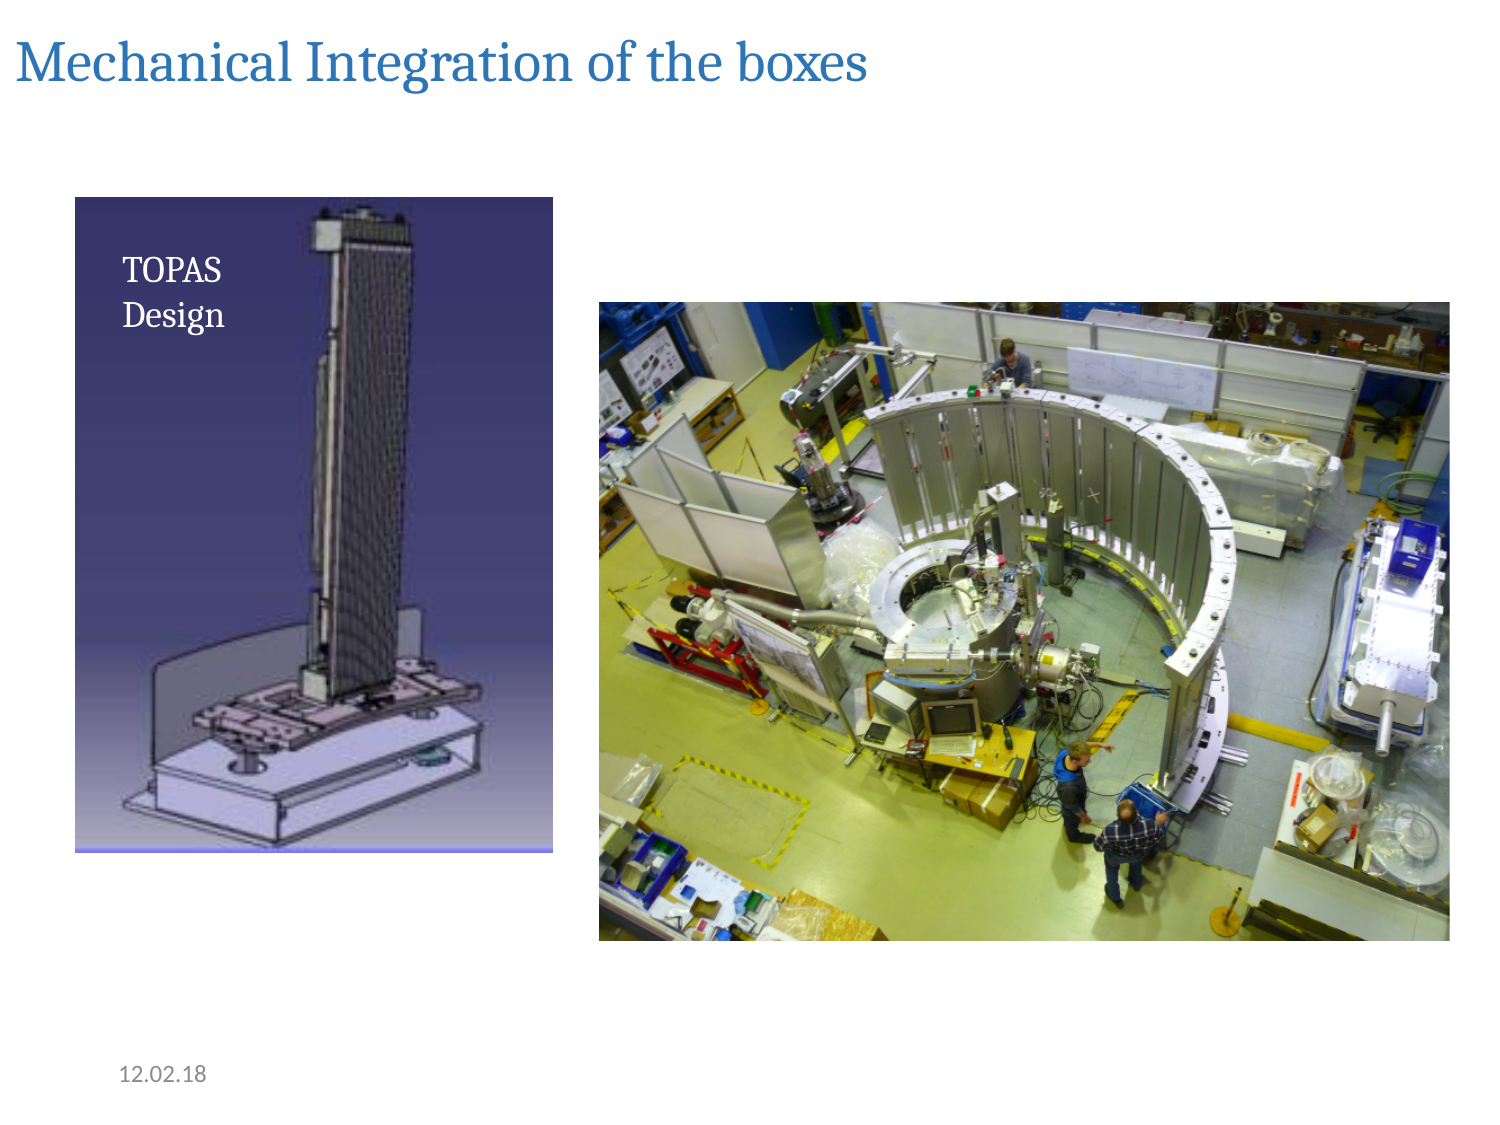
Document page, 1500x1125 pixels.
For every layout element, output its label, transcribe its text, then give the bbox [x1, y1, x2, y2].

picture [599, 302, 1450, 941]
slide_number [103, 1042, 441, 1103]
text_box Mechanical Integration of the boxes [0, 6, 1294, 119]
picture [75, 197, 553, 853]
